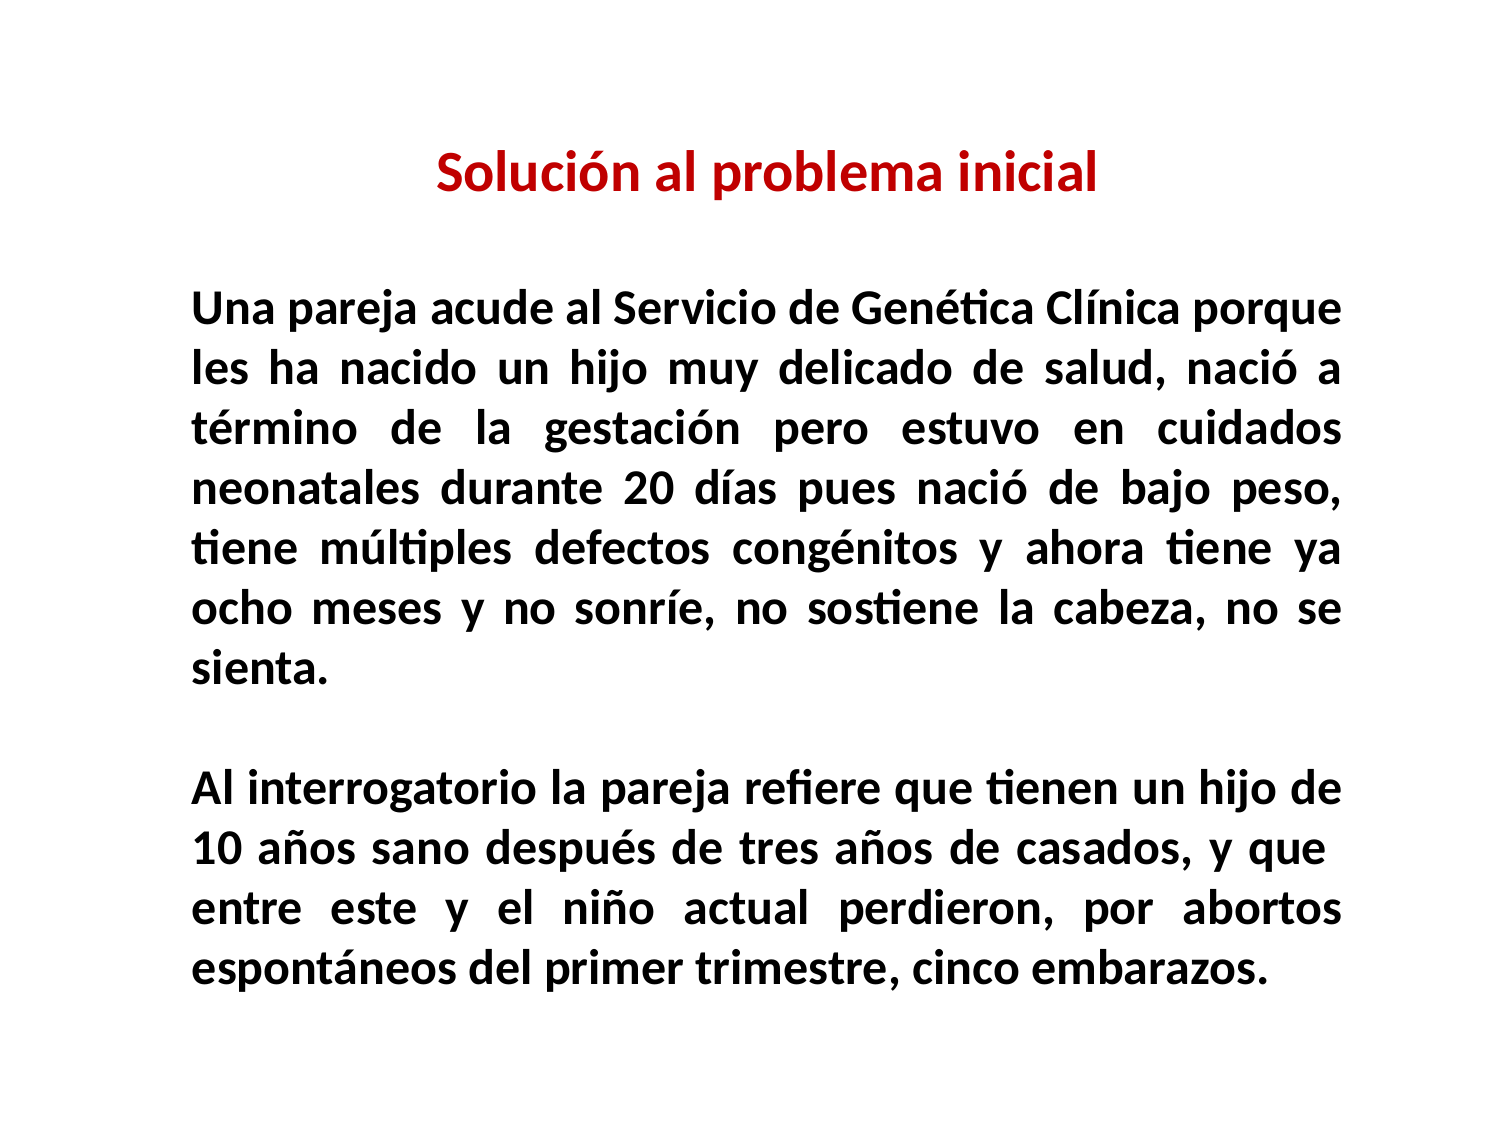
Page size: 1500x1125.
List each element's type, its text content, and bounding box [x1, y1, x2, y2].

text_box Solución al problema inicial [383, 125, 1152, 211]
text_box Una pareja acude al Servicio de Genética Clínica porque les ha nacido un hijo muy delicado de salud, nació a término de la gestación pero estuvo en cuidados neonatales durante 20 días pues nació de bajo peso, tiene múltiples defectos congénitos y ahora tiene ya ocho meses y no sonríe, no sostiene la cabeza, no se sienta. Al interrogatorio la pareja refiere que tienen un hijo de 10 años sano después de tres años de casados, y que entre este y el niño actual perdieron, por abortos espontáneos del primer trimestre, cinco embarazos. [177, 267, 1359, 1002]
